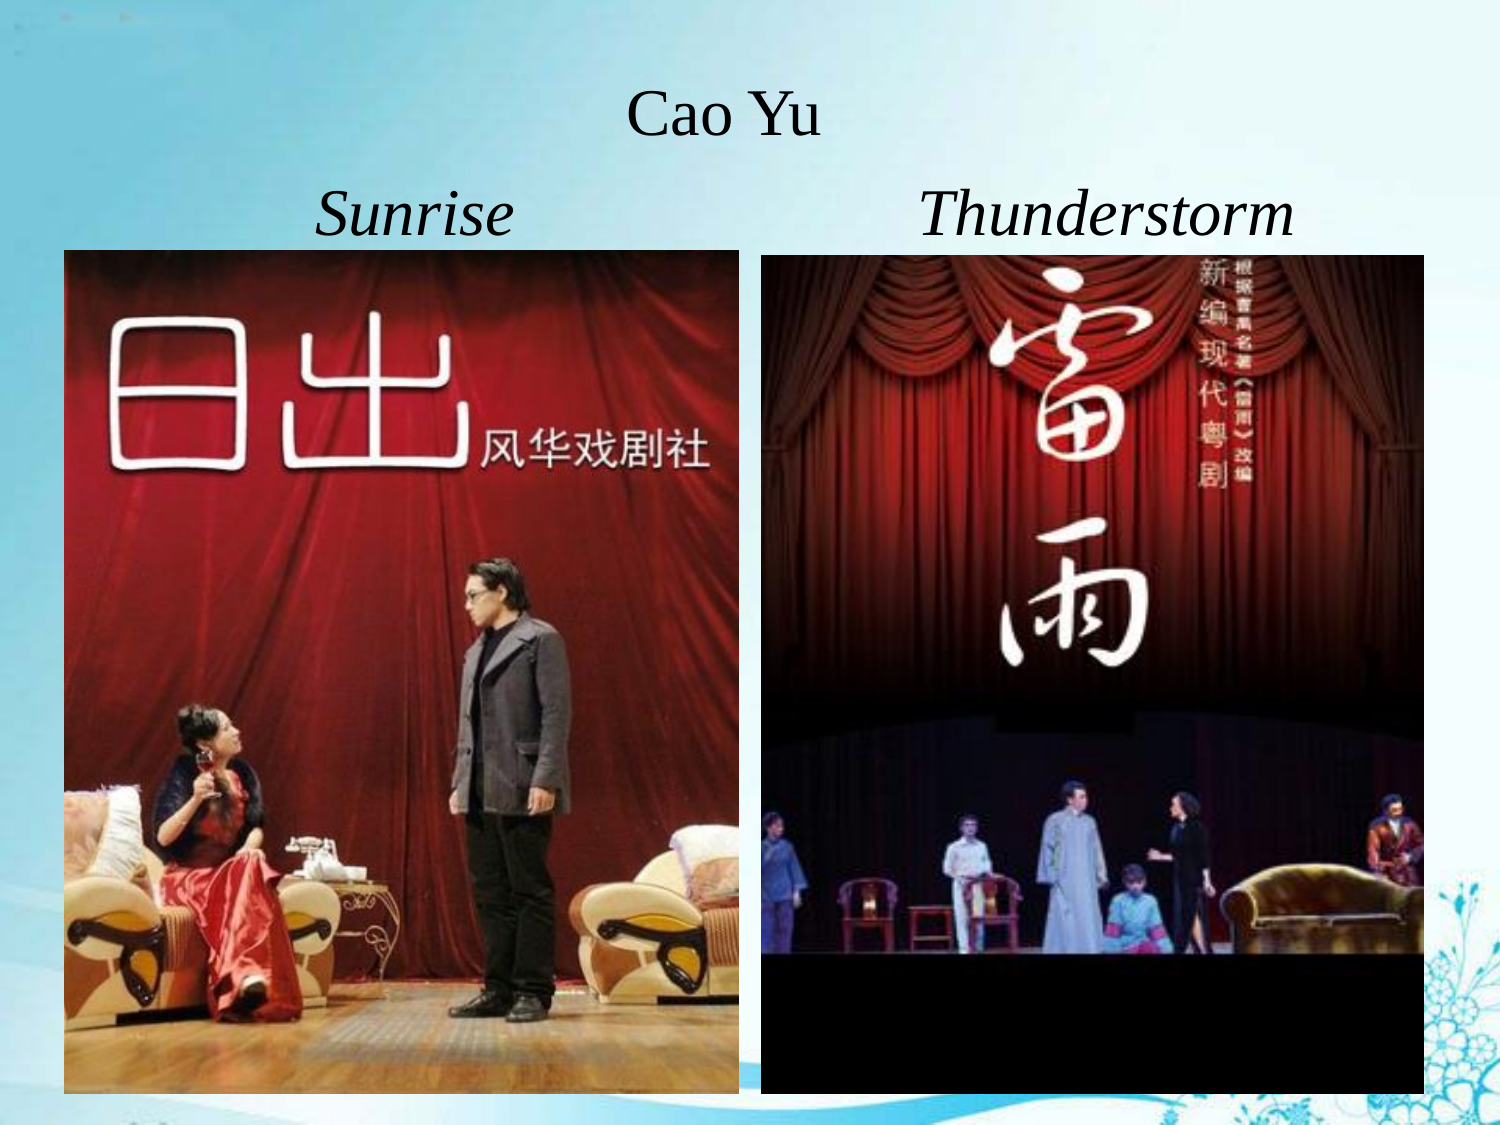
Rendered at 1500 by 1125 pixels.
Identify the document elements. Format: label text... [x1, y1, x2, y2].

title Cao Yu Sunrise Thunderstorm [75, 45, 1425, 233]
picture [0, 0, 1500, 1125]
